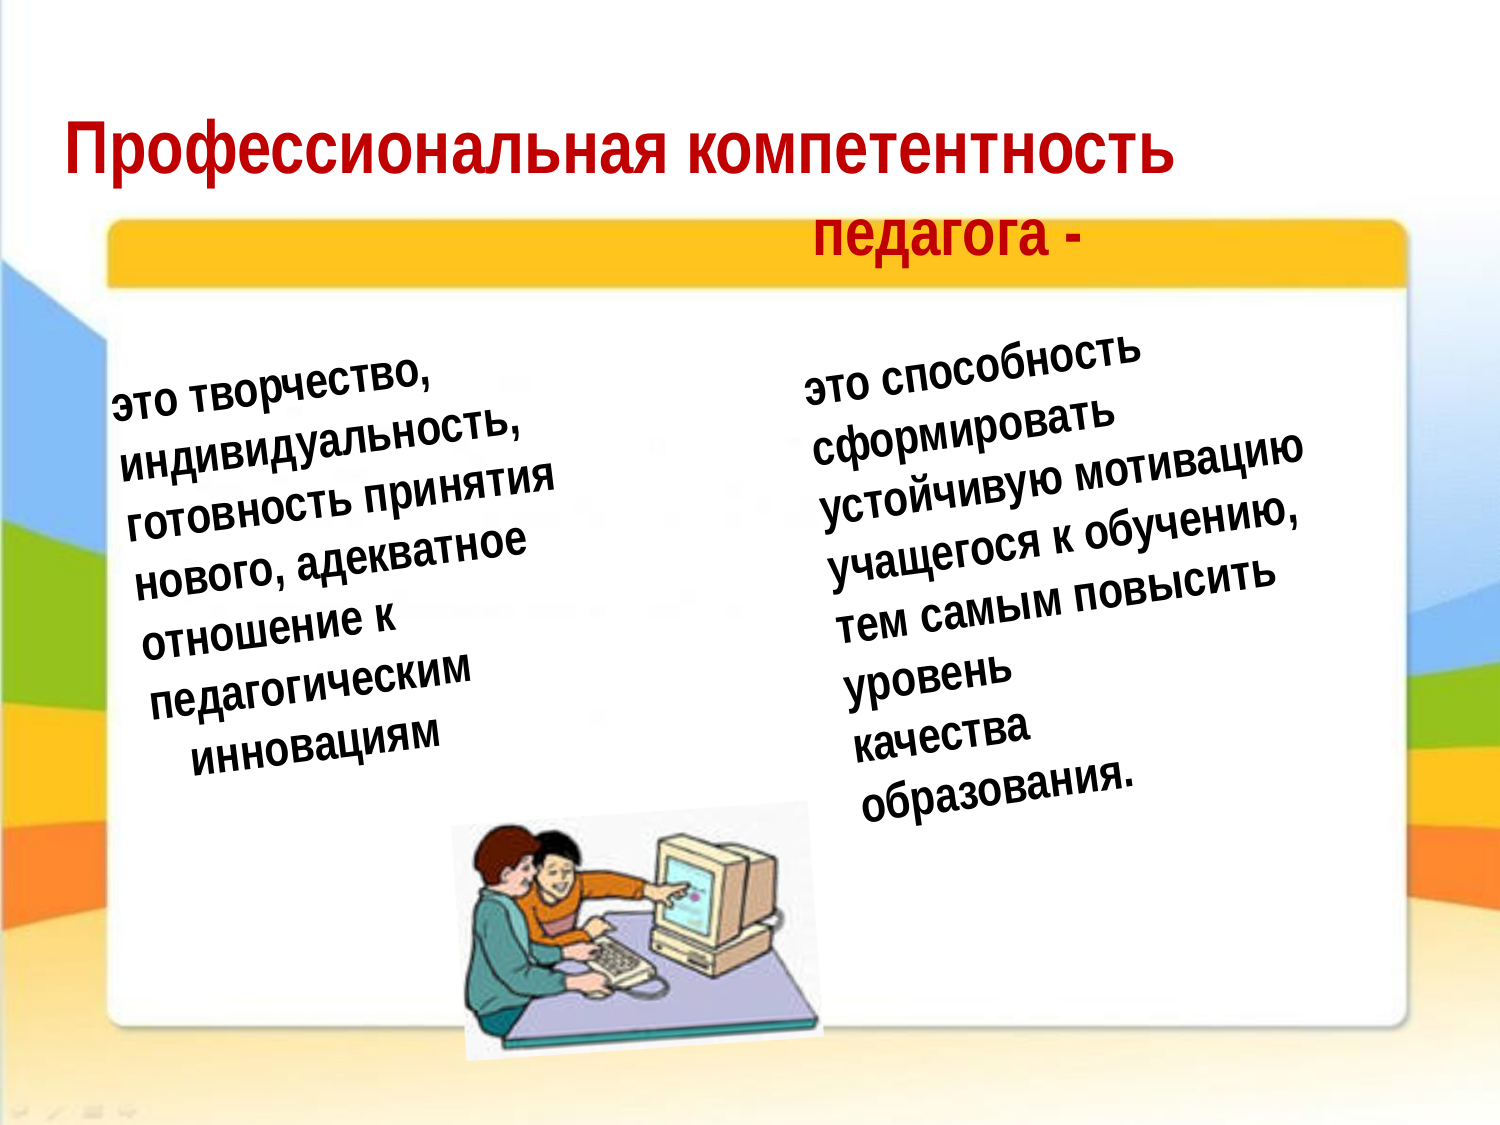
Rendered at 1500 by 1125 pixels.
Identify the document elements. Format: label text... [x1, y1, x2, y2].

picture [0, 0, 1500, 1125]
text_box Профессиональная компетентность педагога - [50, 11, 1450, 276]
text_box это творчество, индивидуальность, готовность принятия нового, адекватное отношение к педагогическим инновациям [92, 296, 718, 800]
text_box это способность сформировать устойчивую мотивацию учащегося к обучению, тем самым повысить уровень качества образования. [784, 278, 1389, 843]
